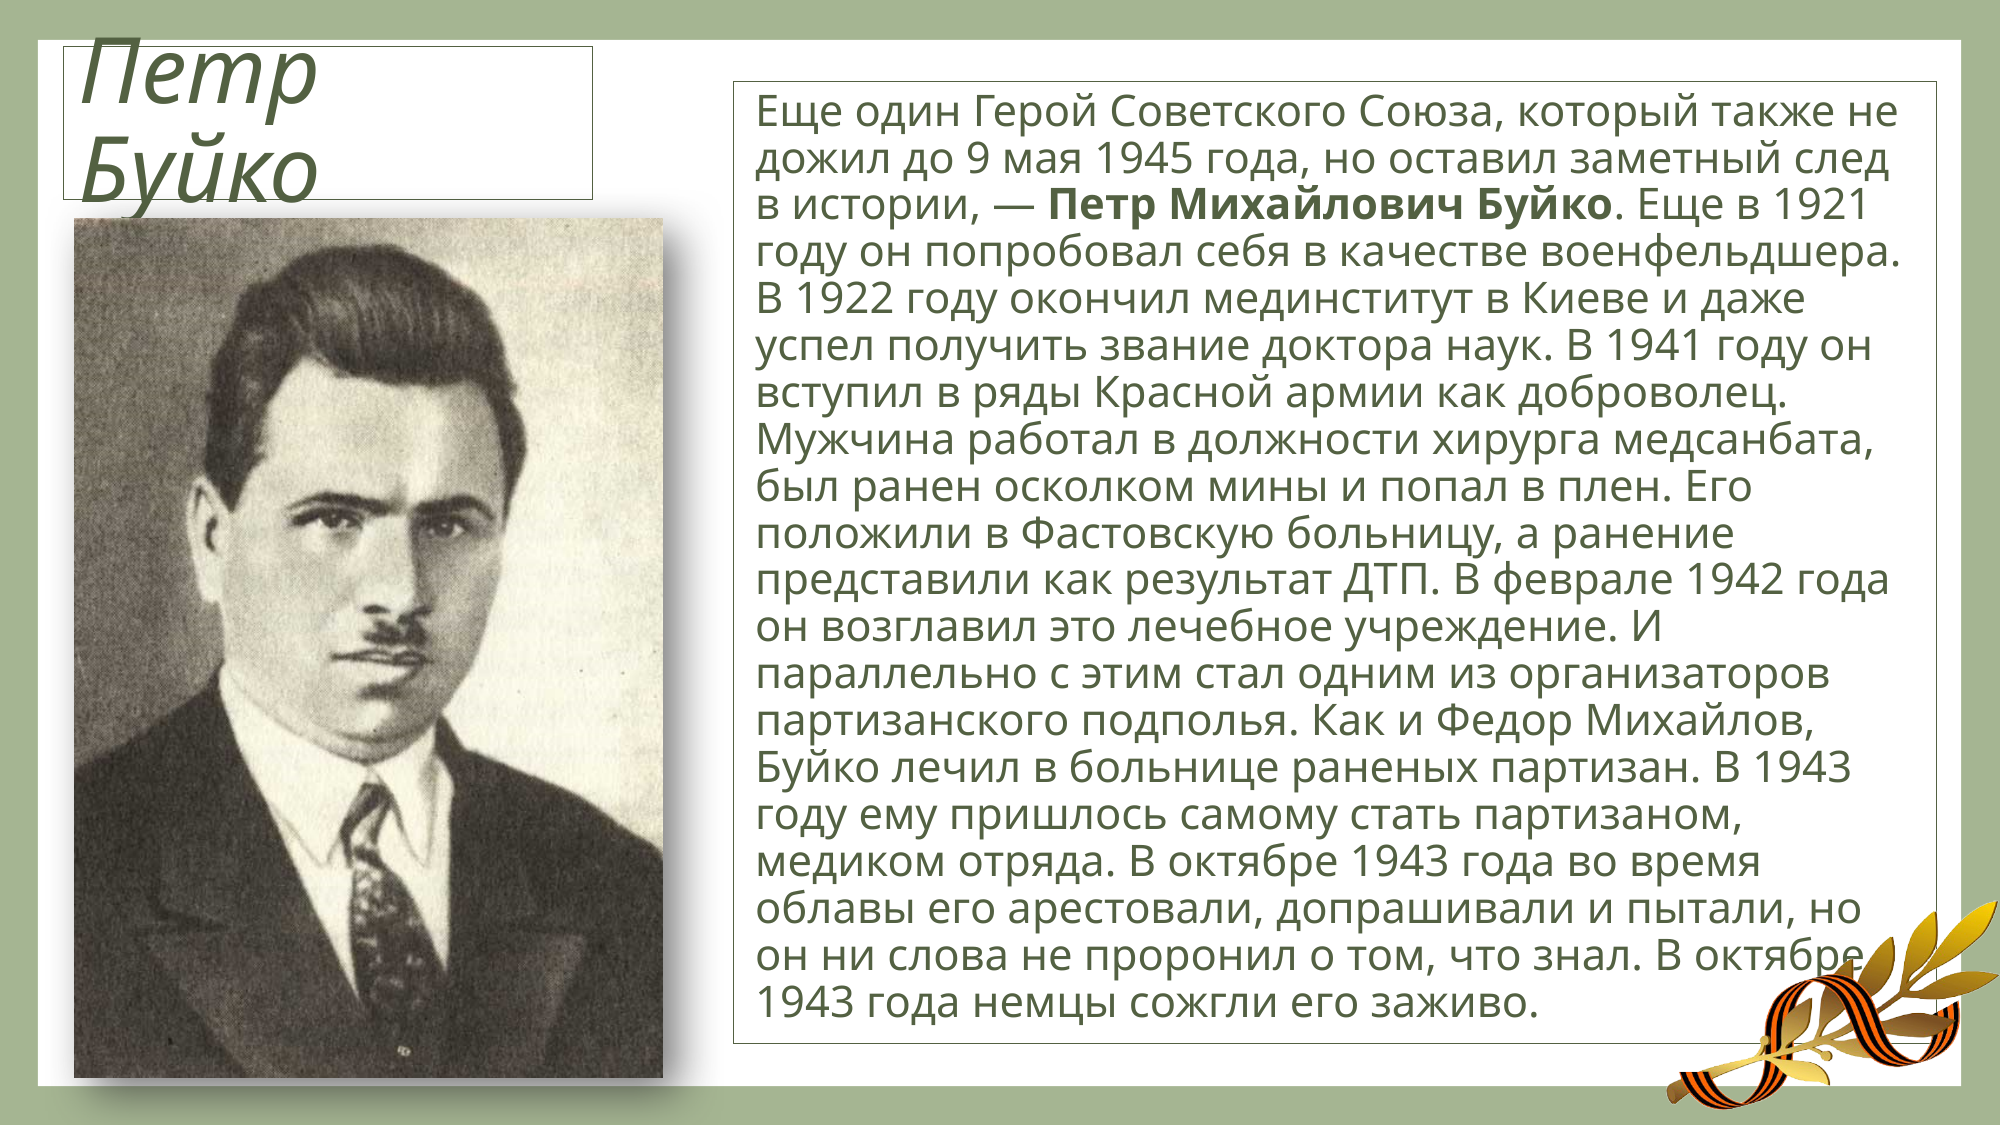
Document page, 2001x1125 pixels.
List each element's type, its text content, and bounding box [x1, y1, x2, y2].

picture [74, 218, 664, 1079]
list Еще один Герой Советского Союза, который также не дожил до 9 мая 1945 года, но оставил заметный след в истории, — Петр Михайлович Буйко. Еще в 1921 году он попробовал себя в качестве военфельдшера. В 1922 году окончил мединститут в Киеве и даже успел получить звание доктора наук. В 1941 году он вступил в ряды Красной армии как доброволец. Мужчина работал в должности хирурга медсанбата, был ранен осколком мины и попал в плен. Его положили в Фастовскую больницу, а ранение представили как результат ДТП. В феврале 1942 года он возглавил это лечебное учреждение. И параллельно с этим стал одним из организаторов партизанского подполья. Как и Федор Михайлов, Буйко лечил в больнице раненых партизан. В 1943 году ему пришлось самому стать партизаном, медиком отряда. В октябре 1943 года во время облавы его арестовали, допрашивали и пытали, но он ни слова не проронил о том, что знал. В октябре 1943 года немцы сожгли его заживо. [733, 81, 1937, 1044]
title Петр Буйко [63, 46, 593, 200]
picture [1666, 900, 2000, 1110]
